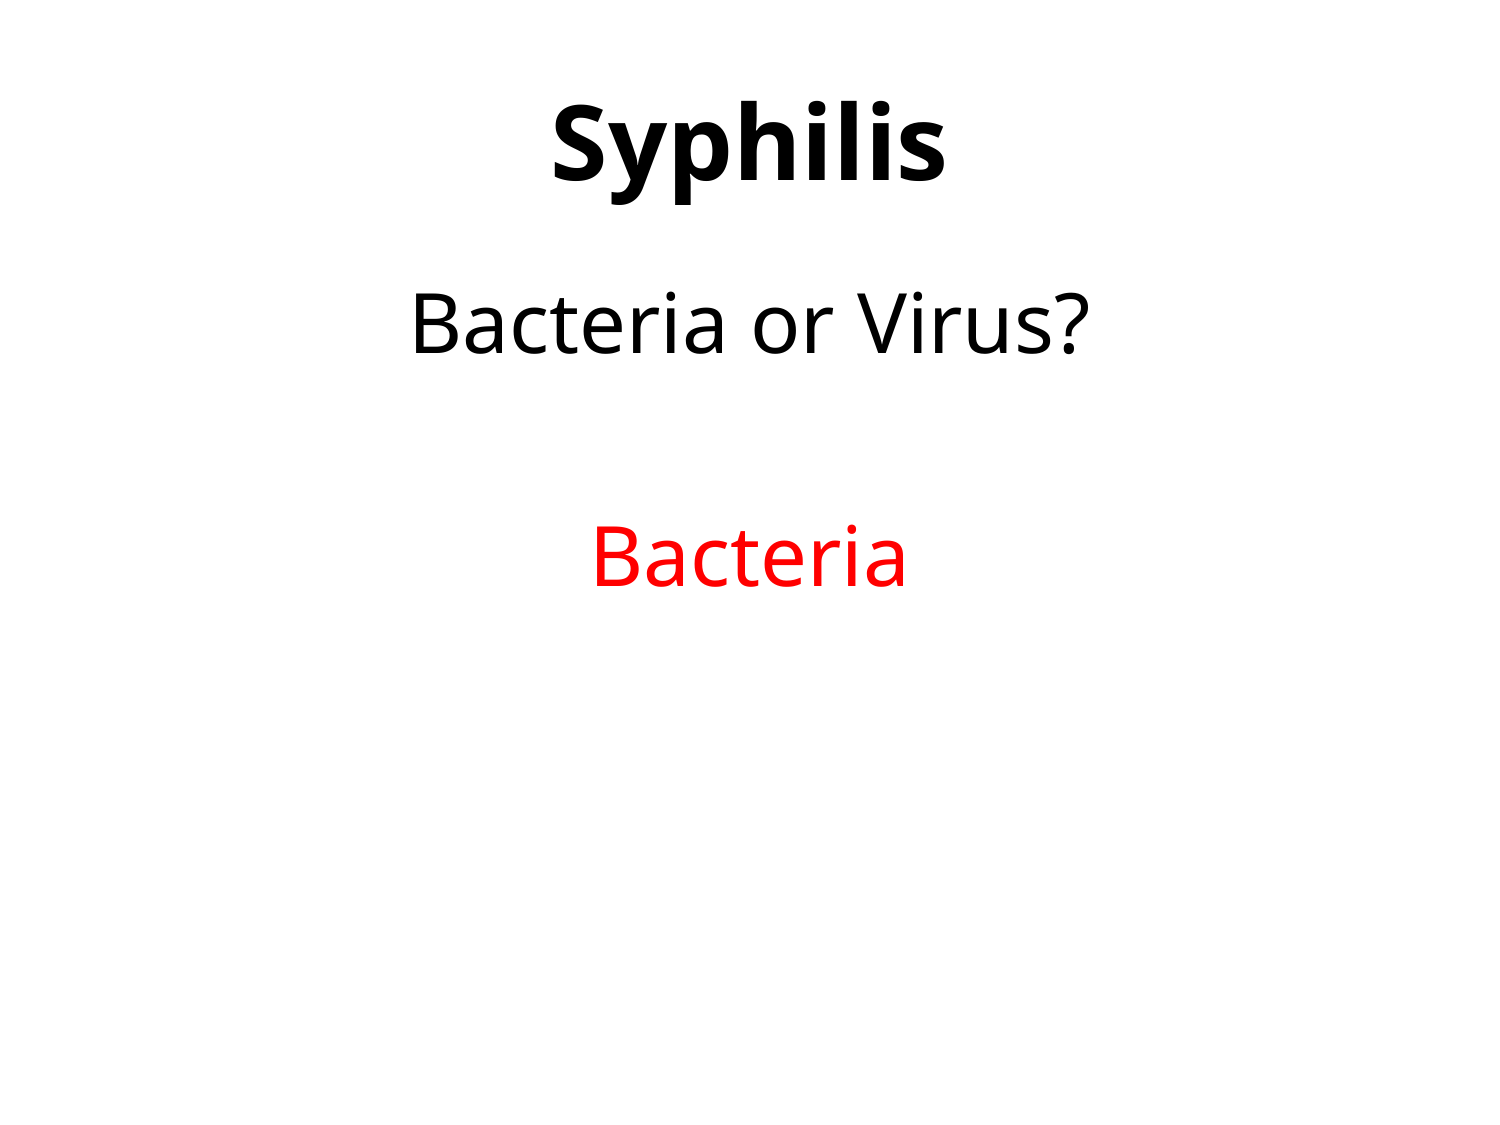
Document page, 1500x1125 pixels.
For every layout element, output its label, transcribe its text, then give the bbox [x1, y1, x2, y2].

title Syphilis [75, 45, 1425, 233]
list Bacteria or Virus? Bacteria [75, 262, 1425, 1005]
